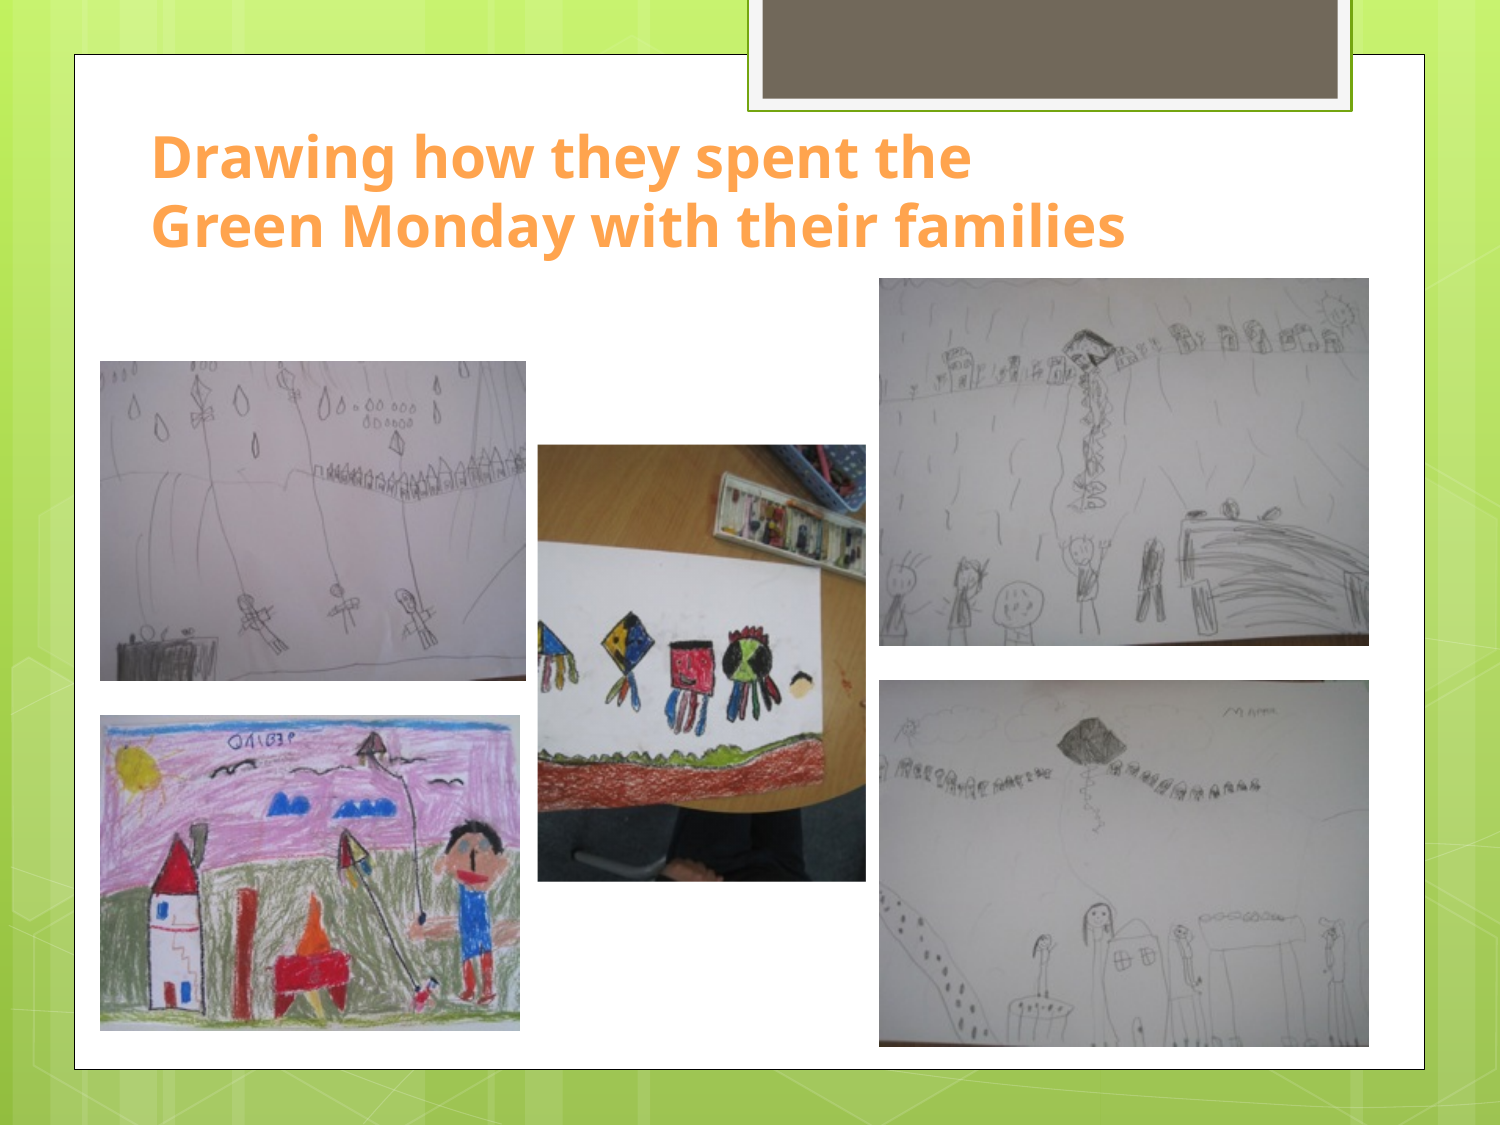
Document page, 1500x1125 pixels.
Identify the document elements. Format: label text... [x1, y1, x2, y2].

picture [879, 278, 1369, 646]
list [482, 439, 921, 887]
picture [100, 361, 526, 681]
title Drawing how they spent the Green Monday with their families [135, 90, 1312, 268]
picture [100, 715, 520, 1031]
picture [879, 680, 1369, 1048]
